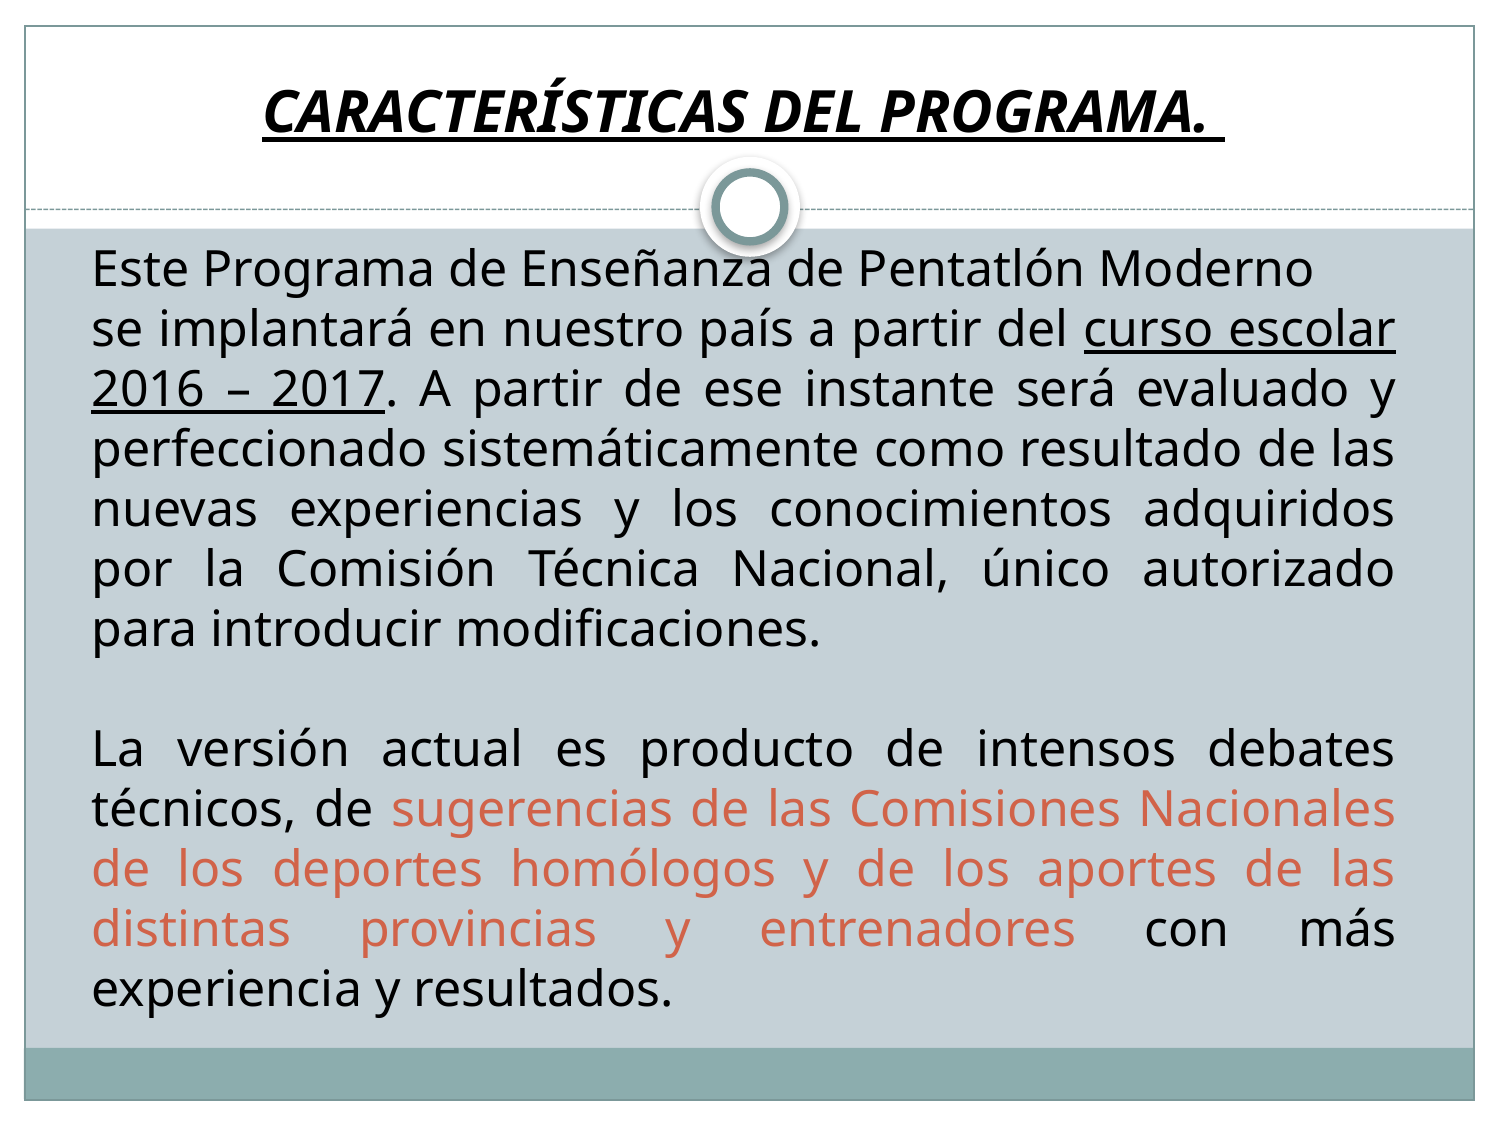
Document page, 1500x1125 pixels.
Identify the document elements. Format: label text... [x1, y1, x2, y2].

text_box Este Programa de Enseñanza de Pentatlón Moderno se implantará en nuestro país a partir del curso escolar 2016 – 2017. A partir de ese instante será evaluado y perfeccionado sistemáticamente como resultado de las nuevas experiencias y los conocimientos adquiridos por la Comisión Técnica Nacional, único autorizado para introducir modificaciones. La versión actual es producto de intensos debates técnicos, de sugerencias de las Comisiones Nacionales de los deportes homólogos y de los aportes de las distintas provincias y entrenadores con más experiencia y resultados. [76, 168, 1412, 1024]
text_box CARACTERÍSTICAS DEL PROGRAMA. [247, 66, 1241, 152]
